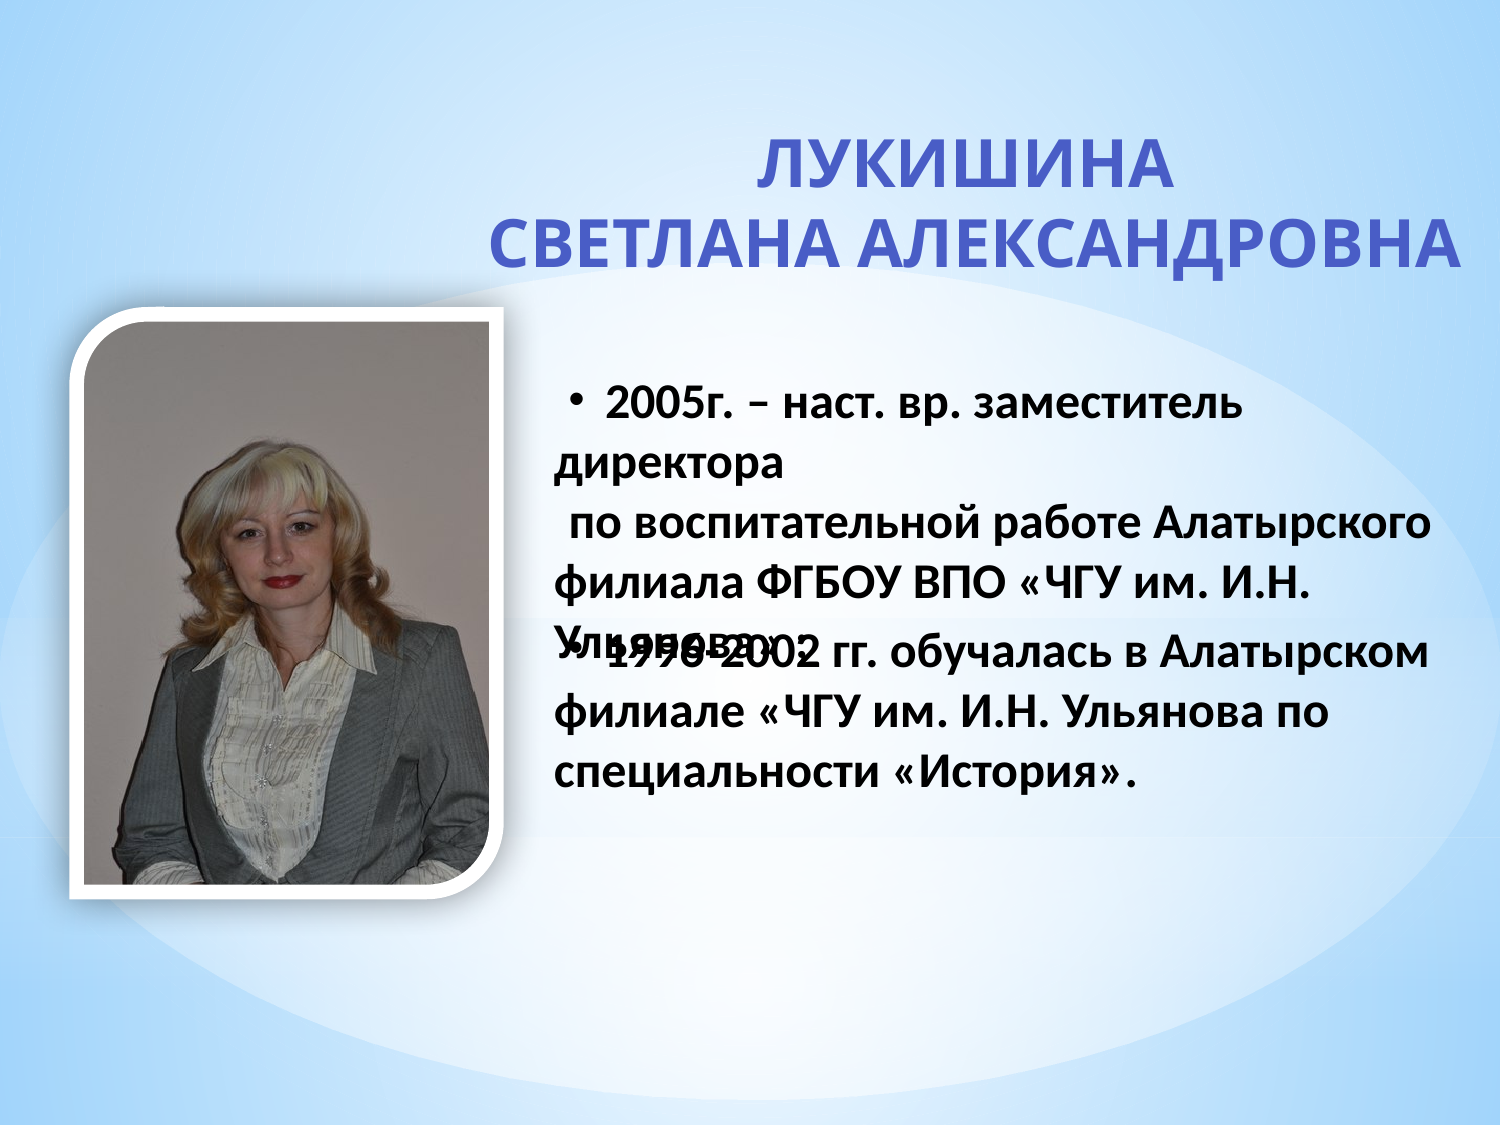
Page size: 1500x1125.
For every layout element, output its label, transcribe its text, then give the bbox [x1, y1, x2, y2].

text_box Лукишина Светлана Александровна [277, 113, 1500, 289]
text_box 1996-2002 гг. обучалась в Алатырском филиале «ЧГУ им. И.Н. Ульянова по специальности «История». [538, 609, 1500, 805]
text_box 2005г. – наст. вр. заместитель директора по воспитательной работе Алатырского филиала ФГБОУ ВПО «ЧГУ им. И.Н. Ульянова» ; [538, 361, 1500, 609]
picture [76, 314, 497, 893]
